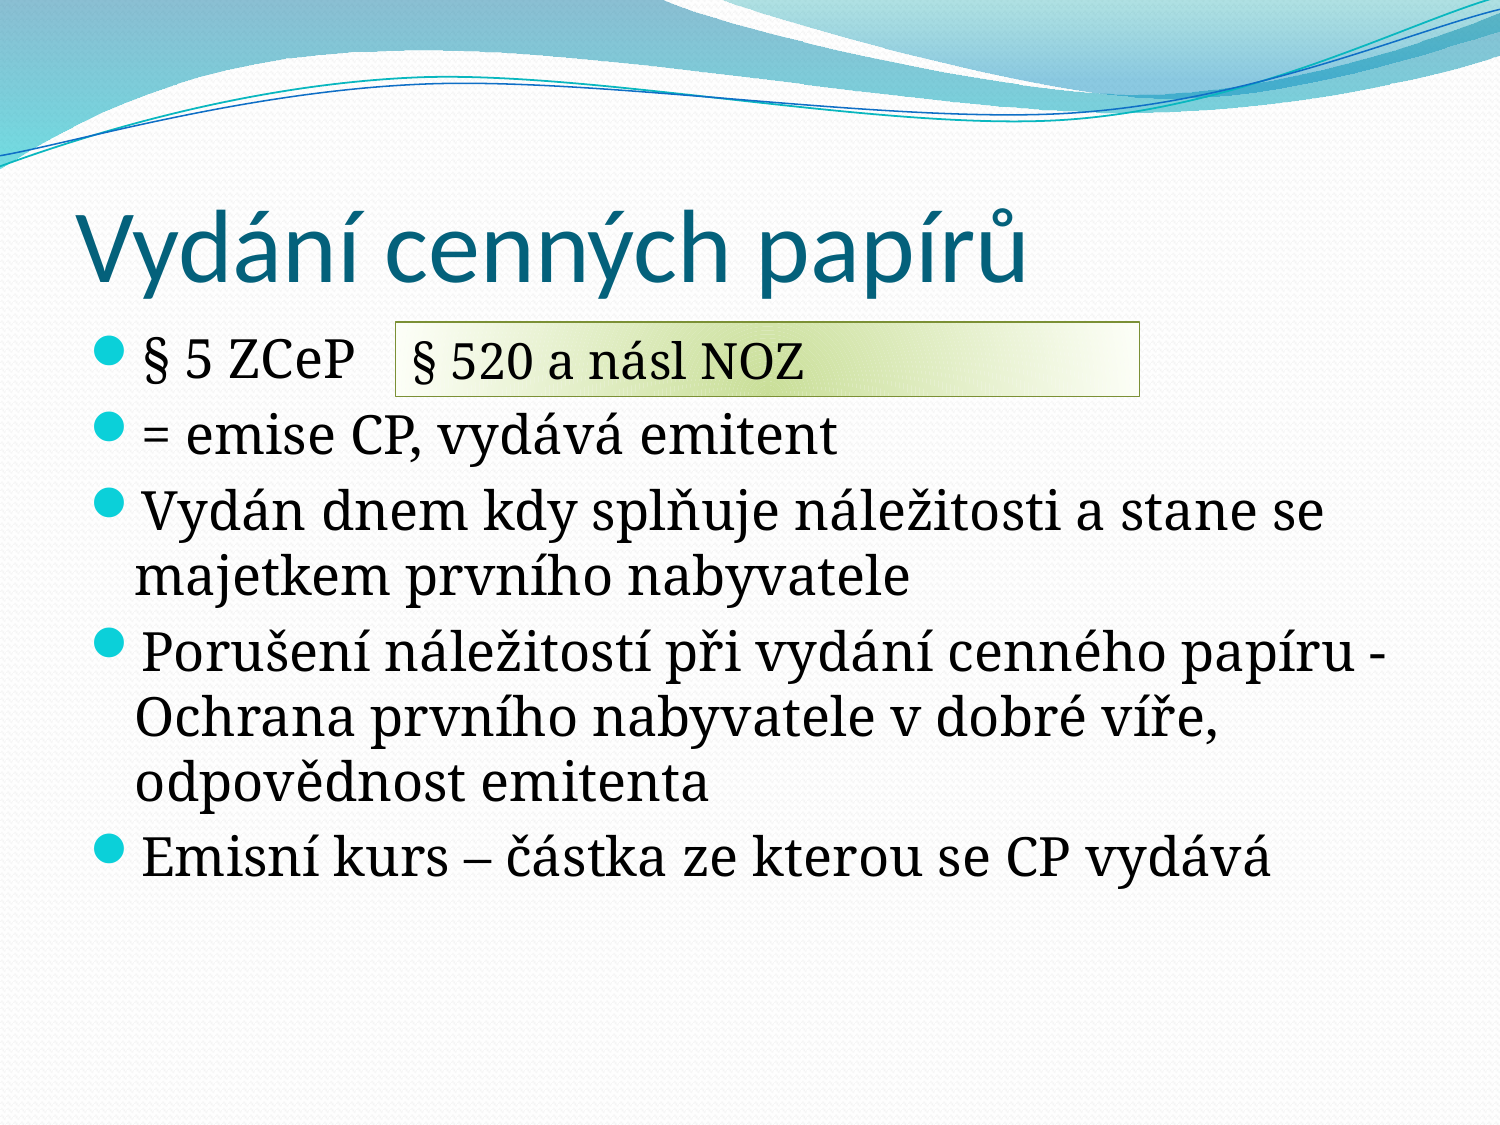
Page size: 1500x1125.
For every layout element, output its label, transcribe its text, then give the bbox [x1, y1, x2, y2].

title Vydání cenných papírů [75, 115, 1425, 303]
text_box § 520 a násl NOZ [395, 321, 1140, 397]
list § 5 ZCeP = emise CP, vydává emitent Vydán dnem kdy splňuje náležitosti a stane se majetkem prvního nabyvatele Porušení náležitostí při vydání cenného papíru - Ochrana prvního nabyvatele v dobré víře, odpovědnost emitenta Emisní kurs – částka ze kterou se CP vydává [75, 317, 1425, 1038]
text_box § 2415 a násl. NOZ [388, 322, 1146, 408]
